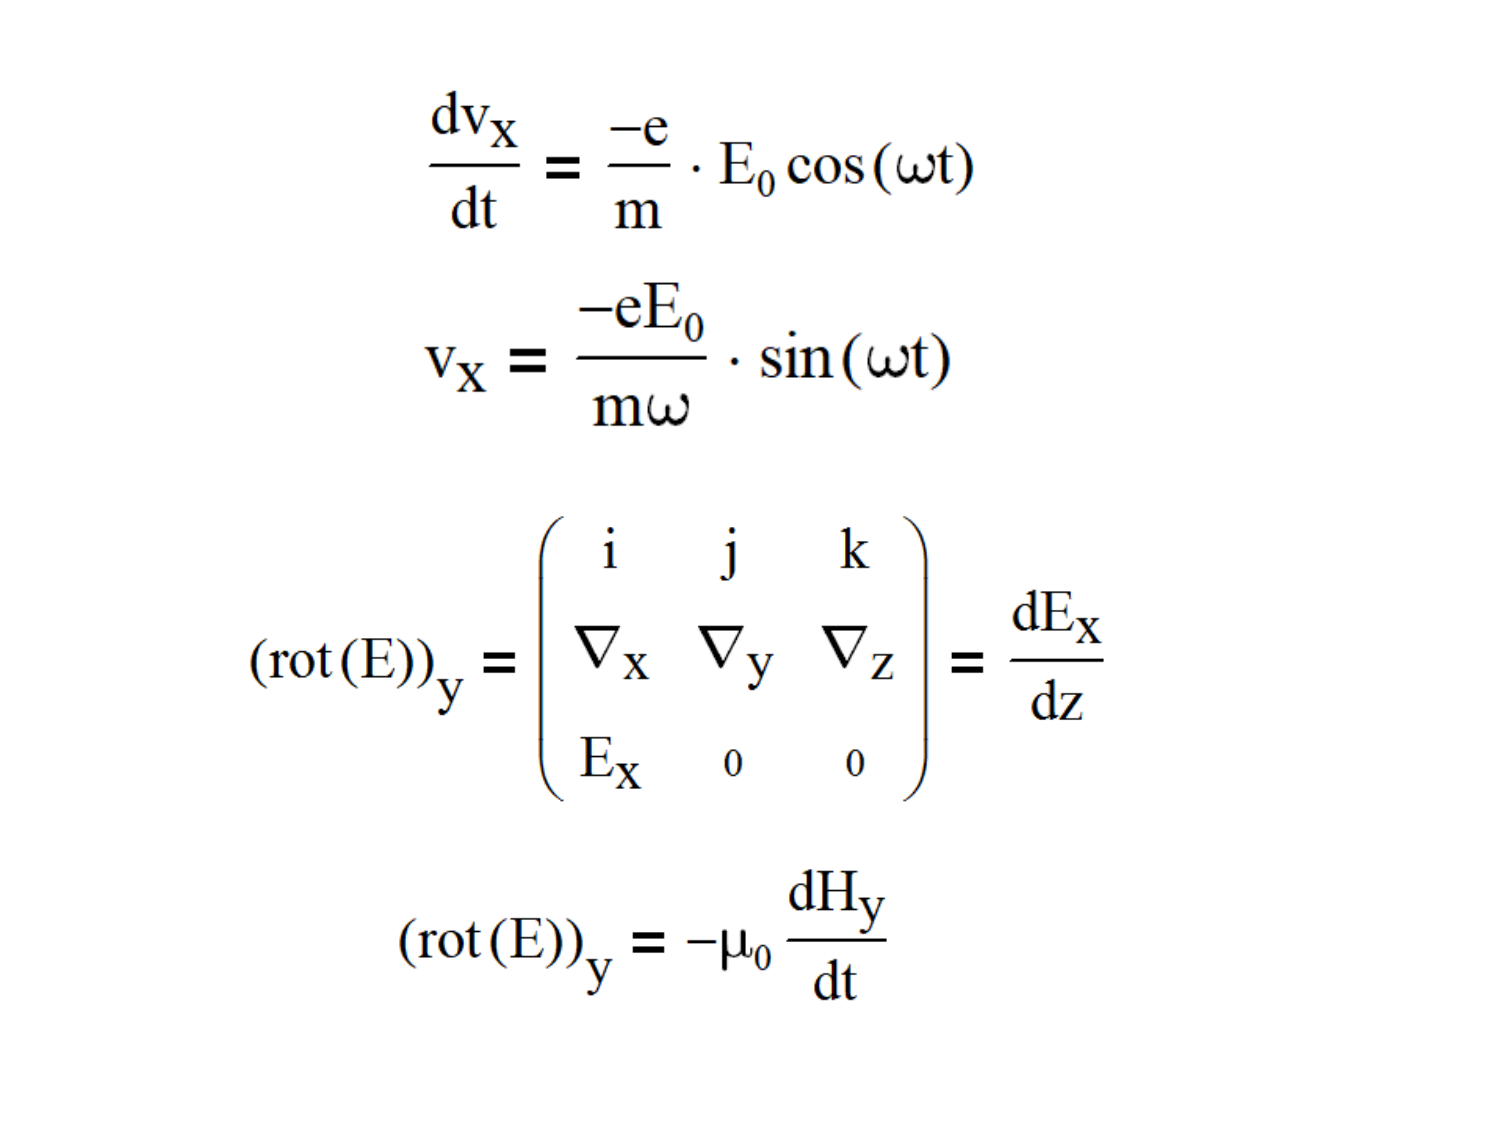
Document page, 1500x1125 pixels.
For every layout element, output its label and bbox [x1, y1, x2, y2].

picture [395, 857, 890, 1016]
picture [421, 77, 975, 245]
picture [246, 514, 1107, 803]
picture [421, 266, 953, 445]
